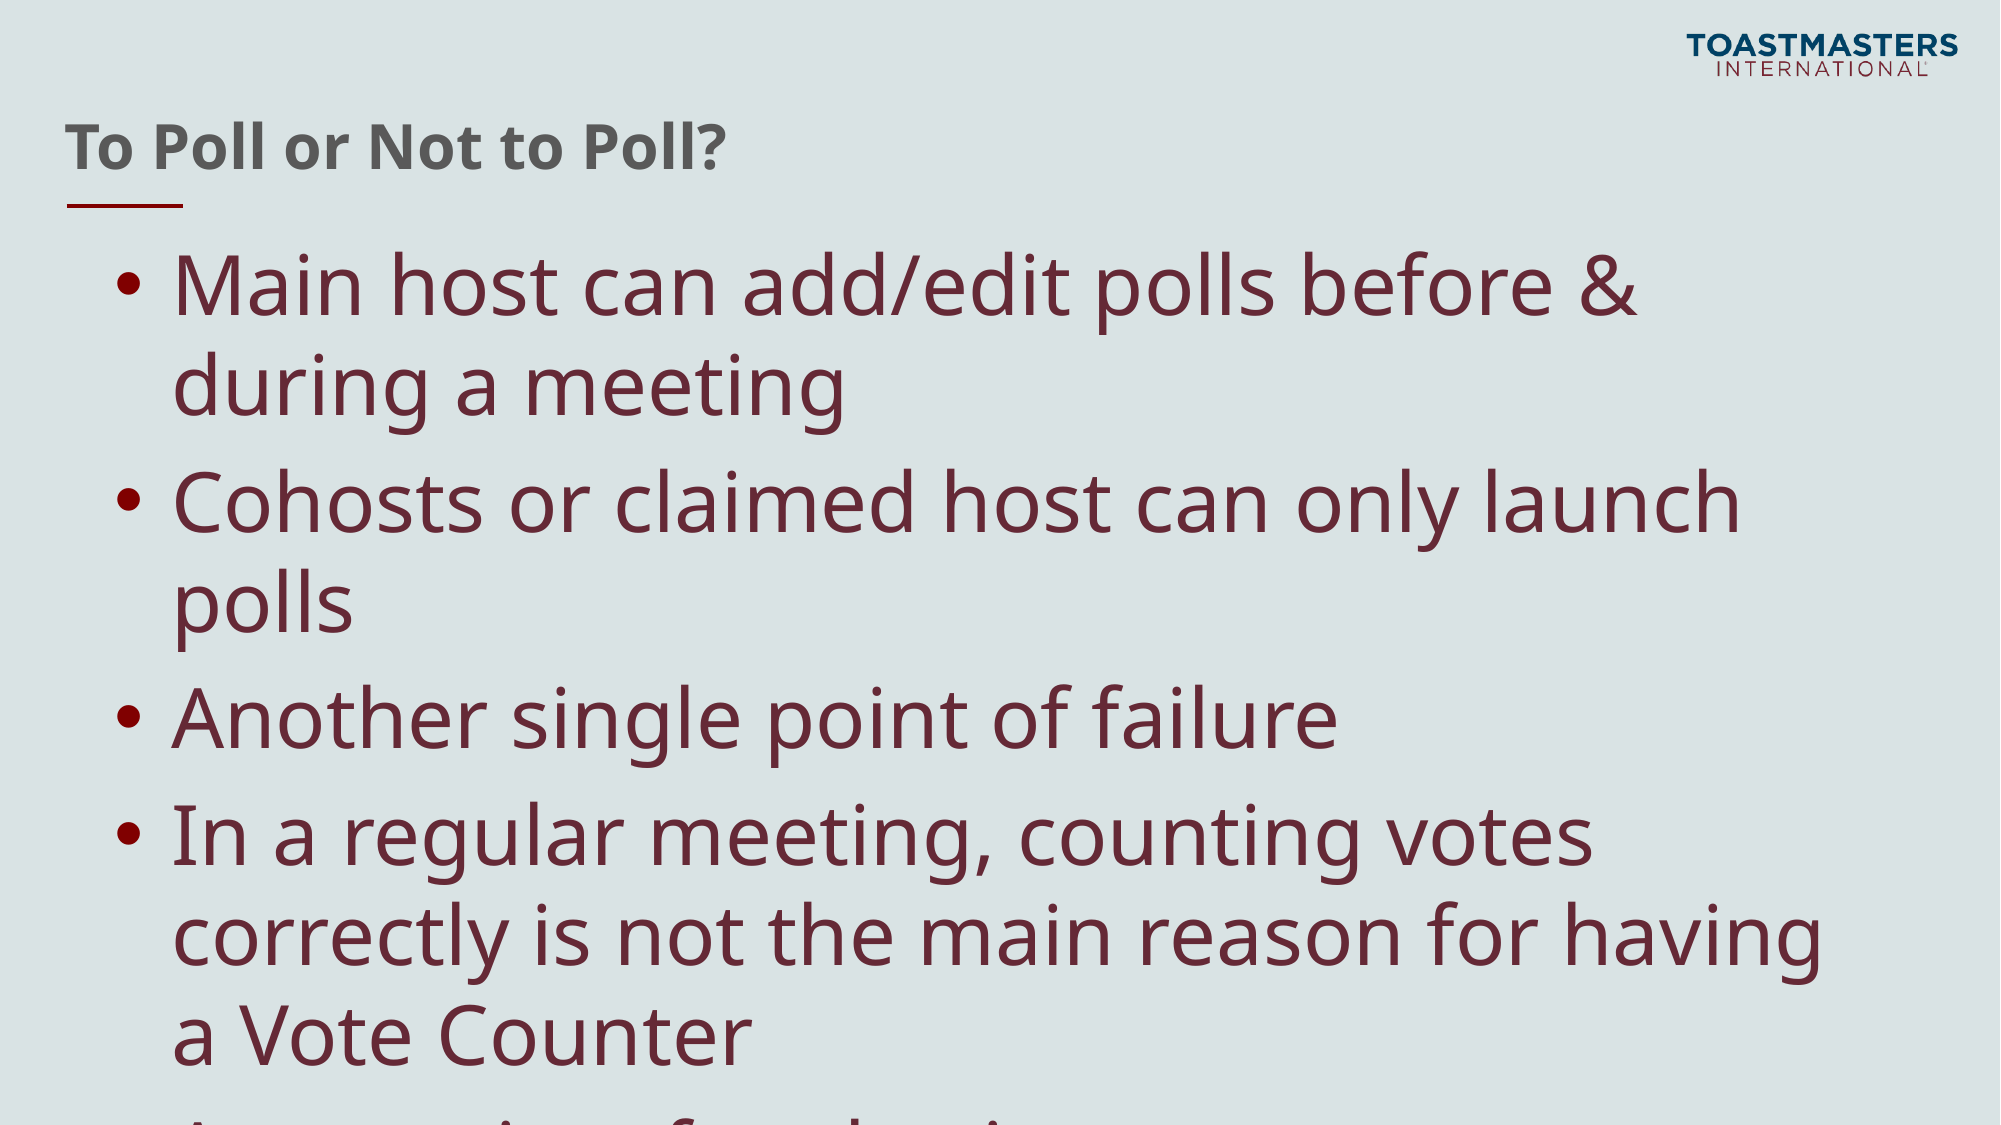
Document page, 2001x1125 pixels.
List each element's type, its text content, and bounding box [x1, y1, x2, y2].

picture [1674, 18, 1971, 87]
list Main host can add/edit polls before & during a meeting Cohosts or claimed host can only launch polls Another single point of failure In a regular meeting, counting votes correctly is not the main reason for having a Vote Counter Appropriate for election [99, 224, 1900, 1100]
title To Poll or Not to Poll? [50, 99, 1850, 250]
